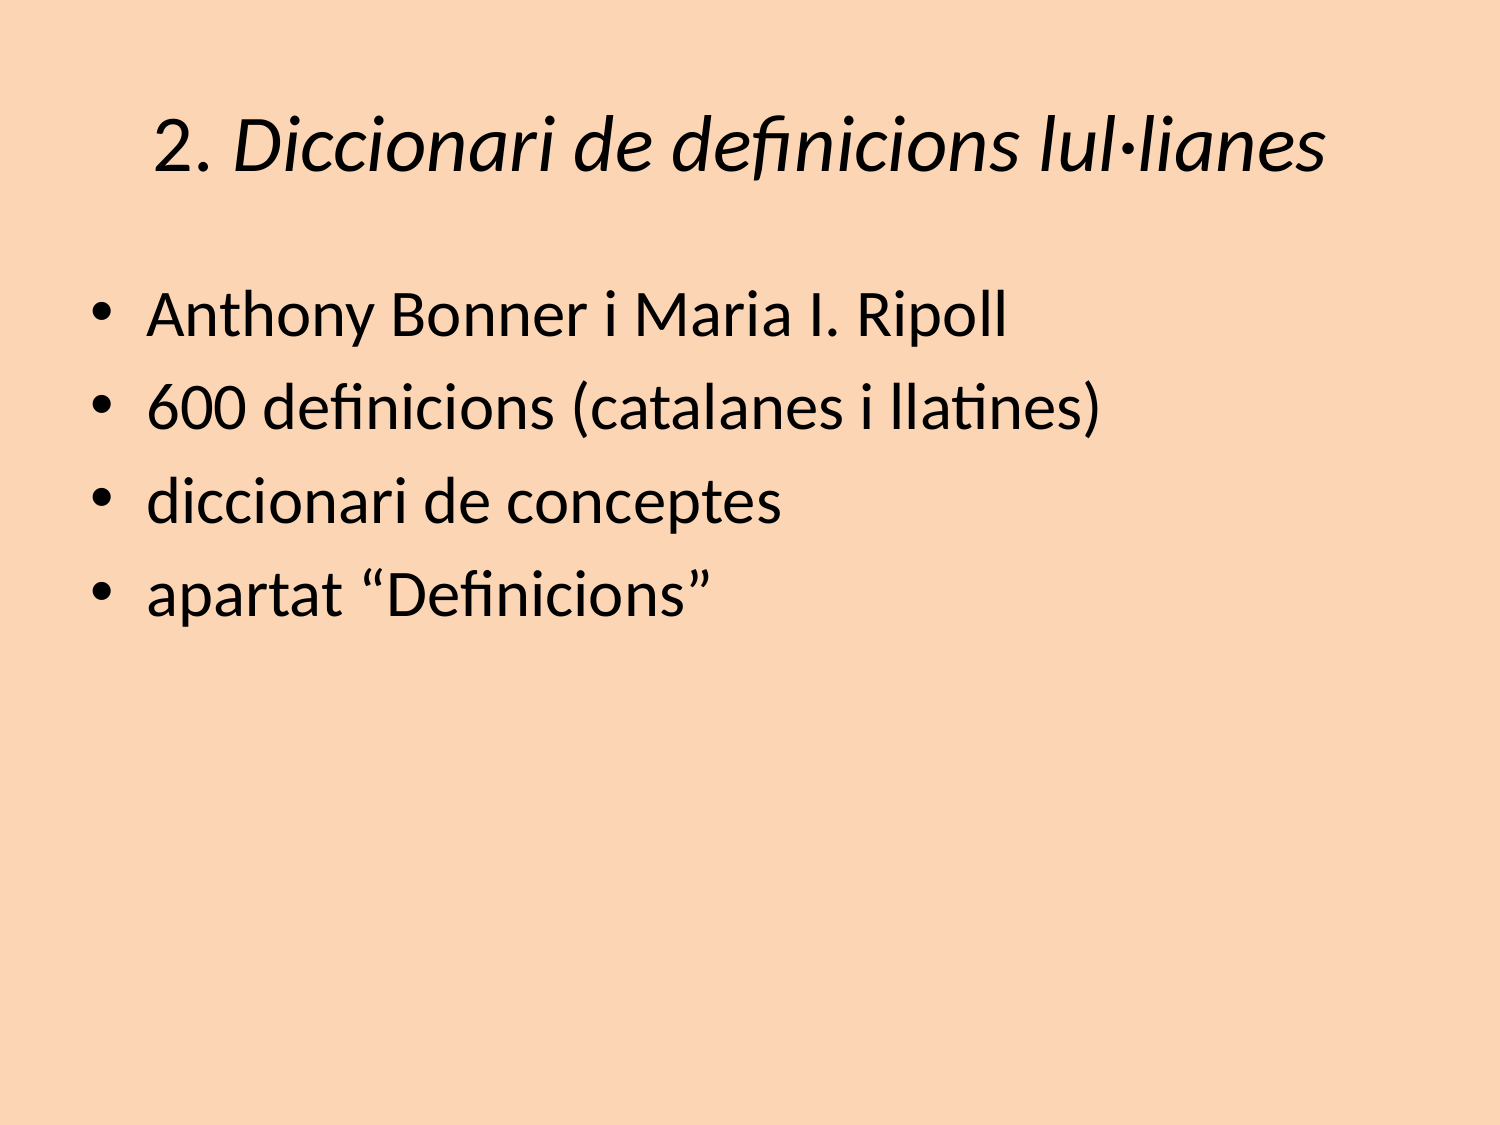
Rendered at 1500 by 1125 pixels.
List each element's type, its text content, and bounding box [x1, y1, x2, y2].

title 2. Diccionari de definicions lul·lianes [75, 45, 1425, 233]
list Anthony Bonner i Maria I. Ripoll 600 definicions (catalanes i llatines) diccionari de conceptes apartat “Definicions” [75, 262, 1425, 1005]
